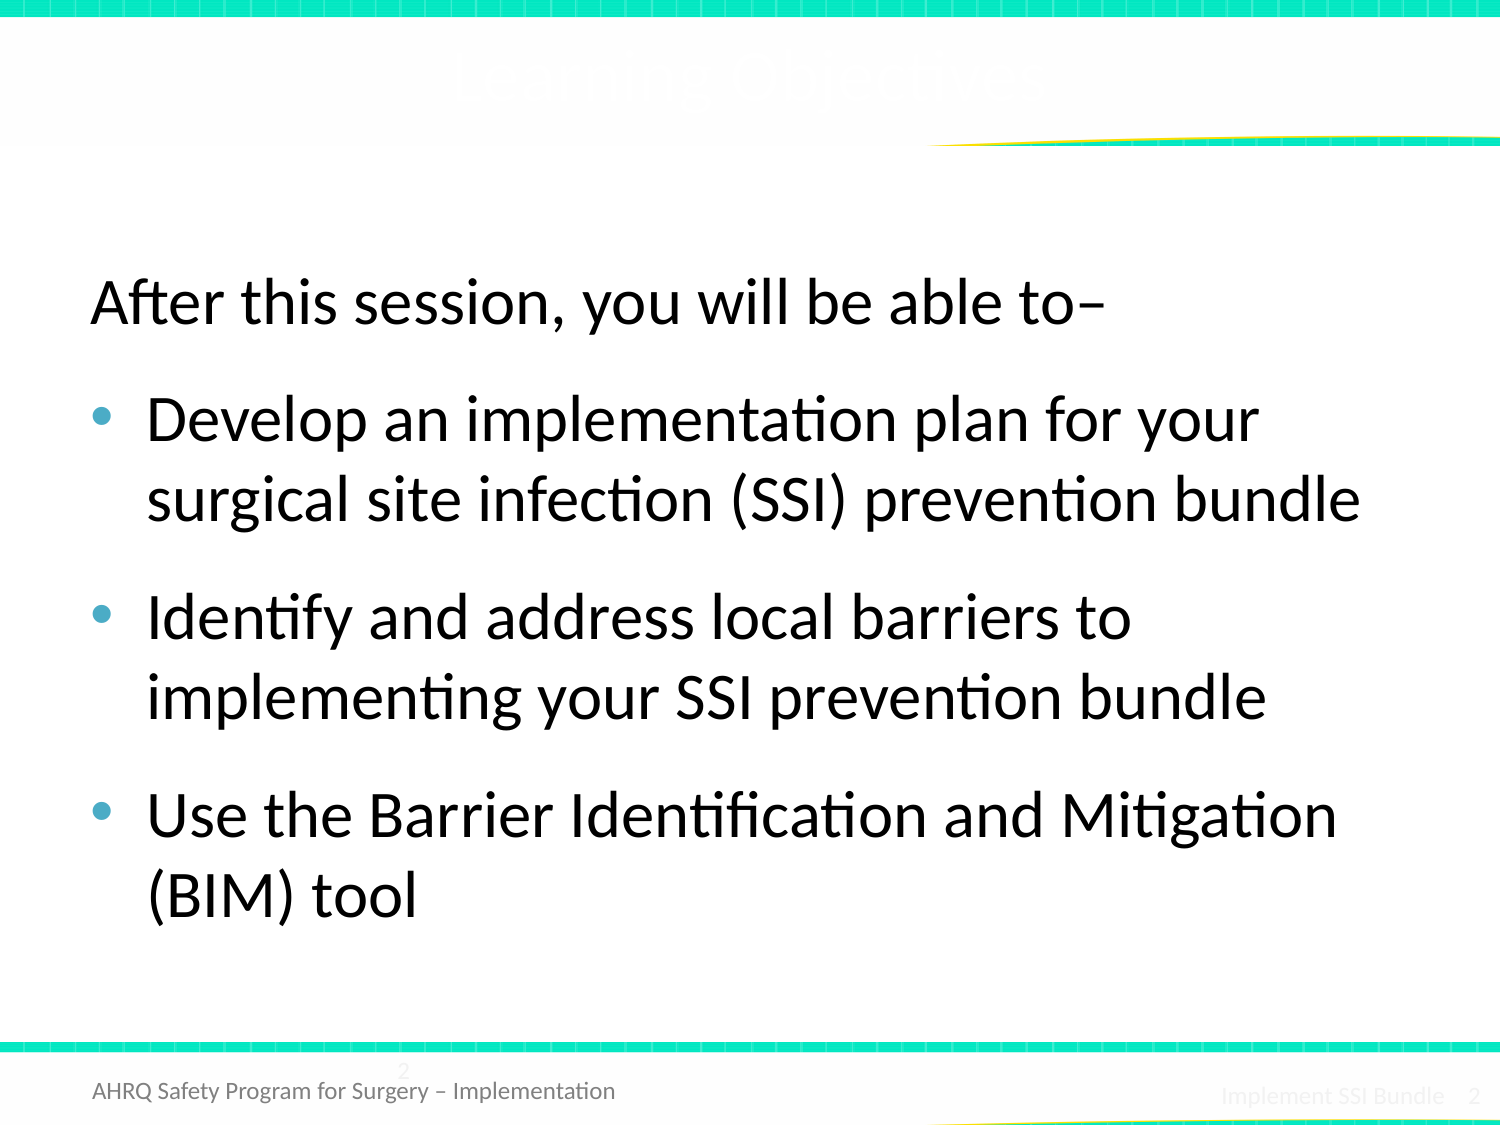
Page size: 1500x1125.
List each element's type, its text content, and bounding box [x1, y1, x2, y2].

slide_number 2 [75, 1039, 425, 1100]
picture [0, 1042, 1500, 1125]
list After this session, you will be able to– Develop an implementation plan for your surgical site infection (SSI) prevention bundle Identify and address local barriers to implementing your SSI prevention bundle Use the Barrier Identification and Mitigation (BIM) tool [75, 249, 1425, 1027]
title Learning Objectives [75, 5, 1425, 138]
picture [0, 0, 1500, 146]
